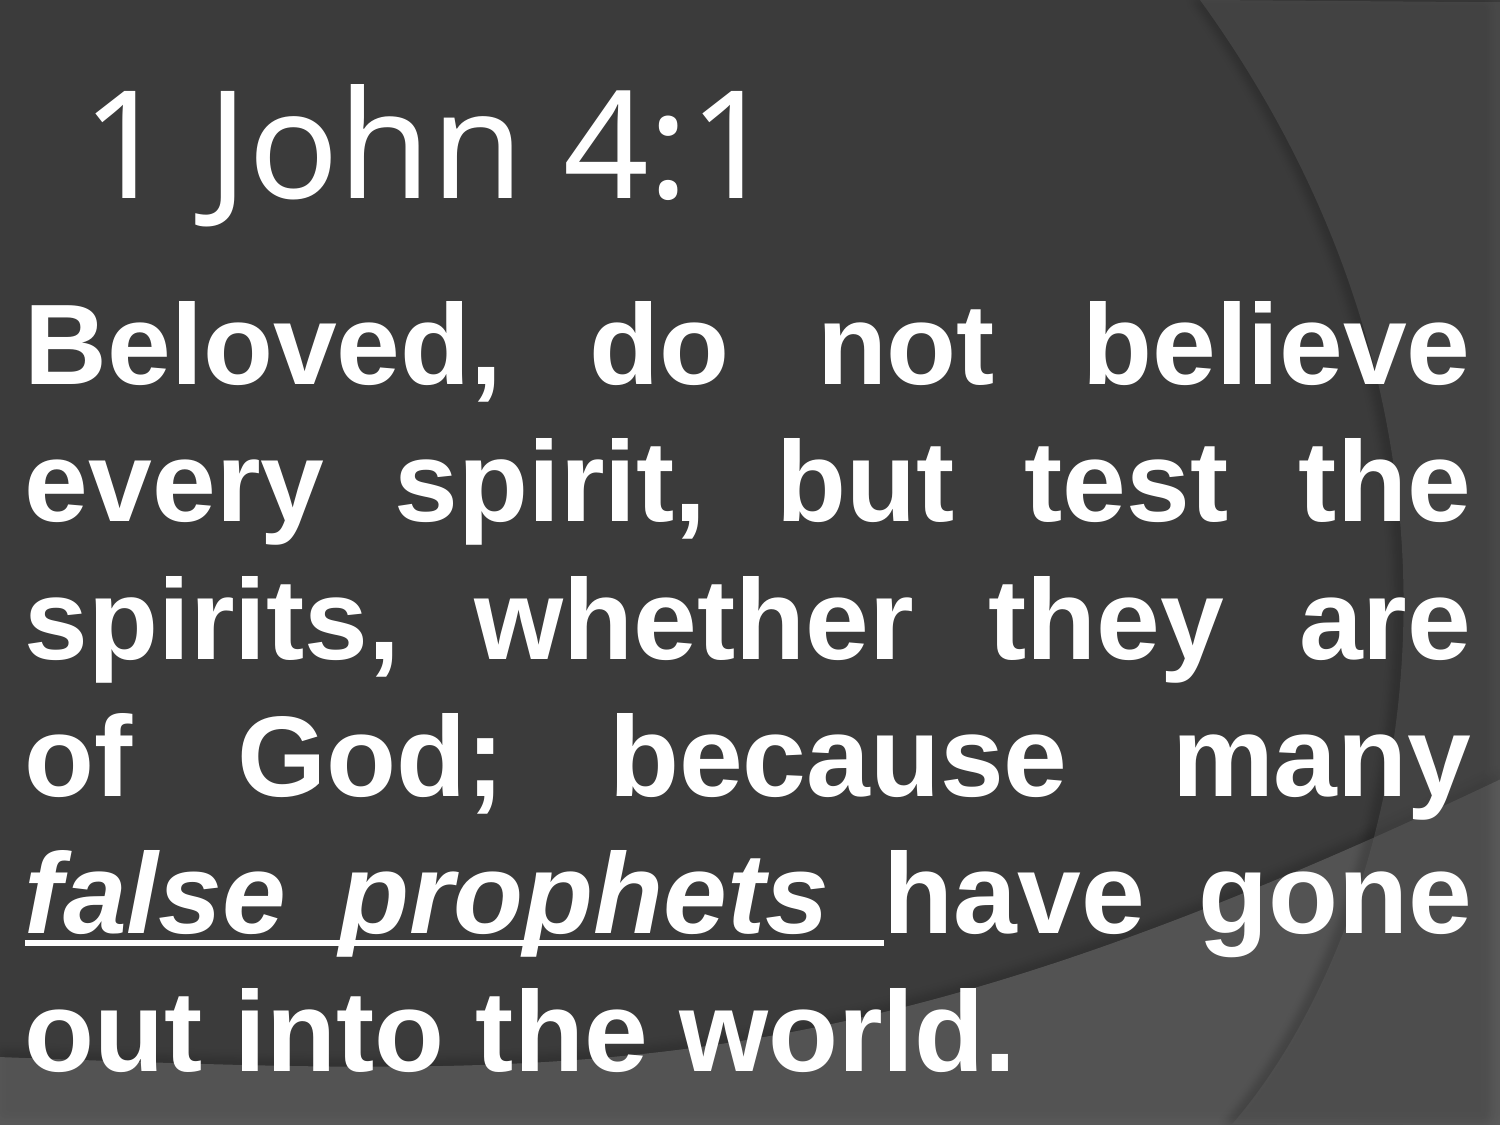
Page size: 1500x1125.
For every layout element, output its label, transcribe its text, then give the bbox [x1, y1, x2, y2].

title 1 John 4:1 [75, 45, 1300, 233]
list Beloved, do not believe every spirit, but test the spirits, whether they are of God; because many false prophets have gone out into the world. [4, 262, 1488, 1125]
